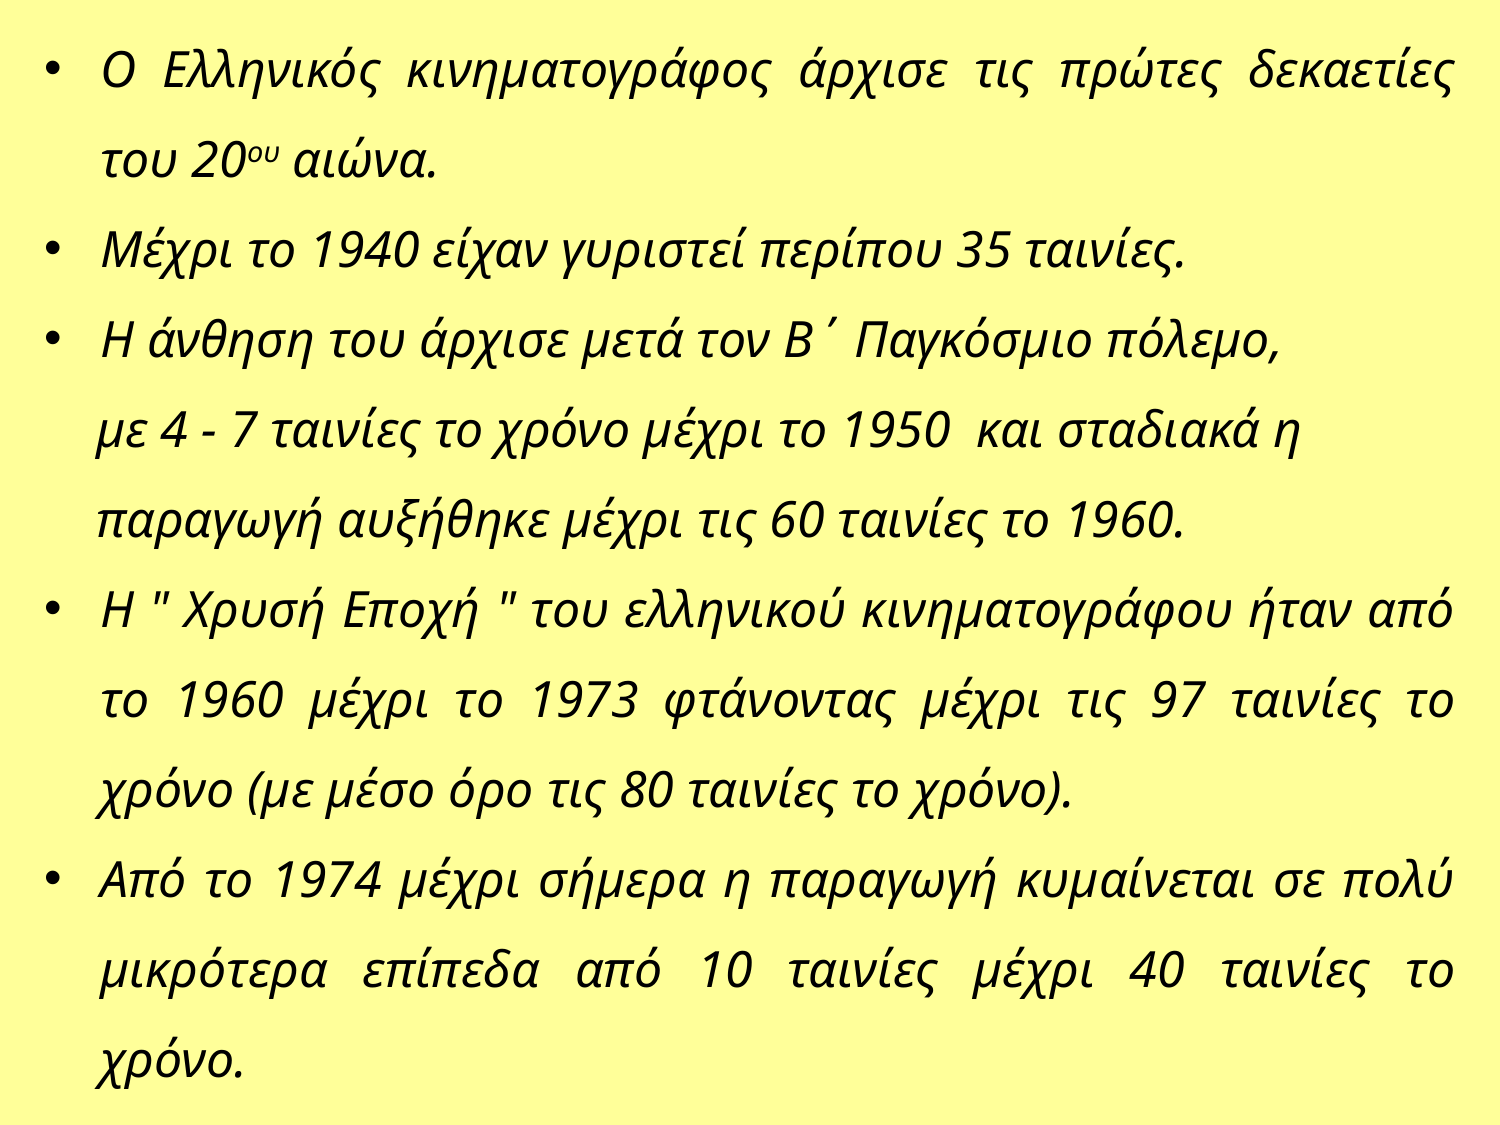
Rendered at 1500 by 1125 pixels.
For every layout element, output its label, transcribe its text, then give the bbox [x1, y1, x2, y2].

text_box Ο Ελληνικός κινηματογράφος άρχισε τις πρώτες δεκαετίες του 20ου αιώνα. Μέχρι το 1940 είχαν γυριστεί περίπου 35 ταινίες. Η άνθηση του άρχισε μετά τον Β΄ Παγκόσμιο πόλεμο, με 4 - 7 ταινίες το χρόνο μέχρι το 1950 και σταδιακά η παραγωγή αυξήθηκε μέχρι τις 60 ταινίες το 1960. Η " Χρυσή Εποχή " του ελληνικού κινηματογράφου ήταν από το 1960 μέχρι το 1973 φτάνοντας μέχρι τις 97 ταινίες το χρόνο (με μέσο όρο τις 80 ταινίες το χρόνο). Από το 1974 μέχρι σήμερα η παραγωγή κυμαίνεται σε πολύ μικρότερα επίπεδα από 10 ταινίες μέχρι 40 ταινίες το χρόνο. [29, 0, 1471, 1125]
